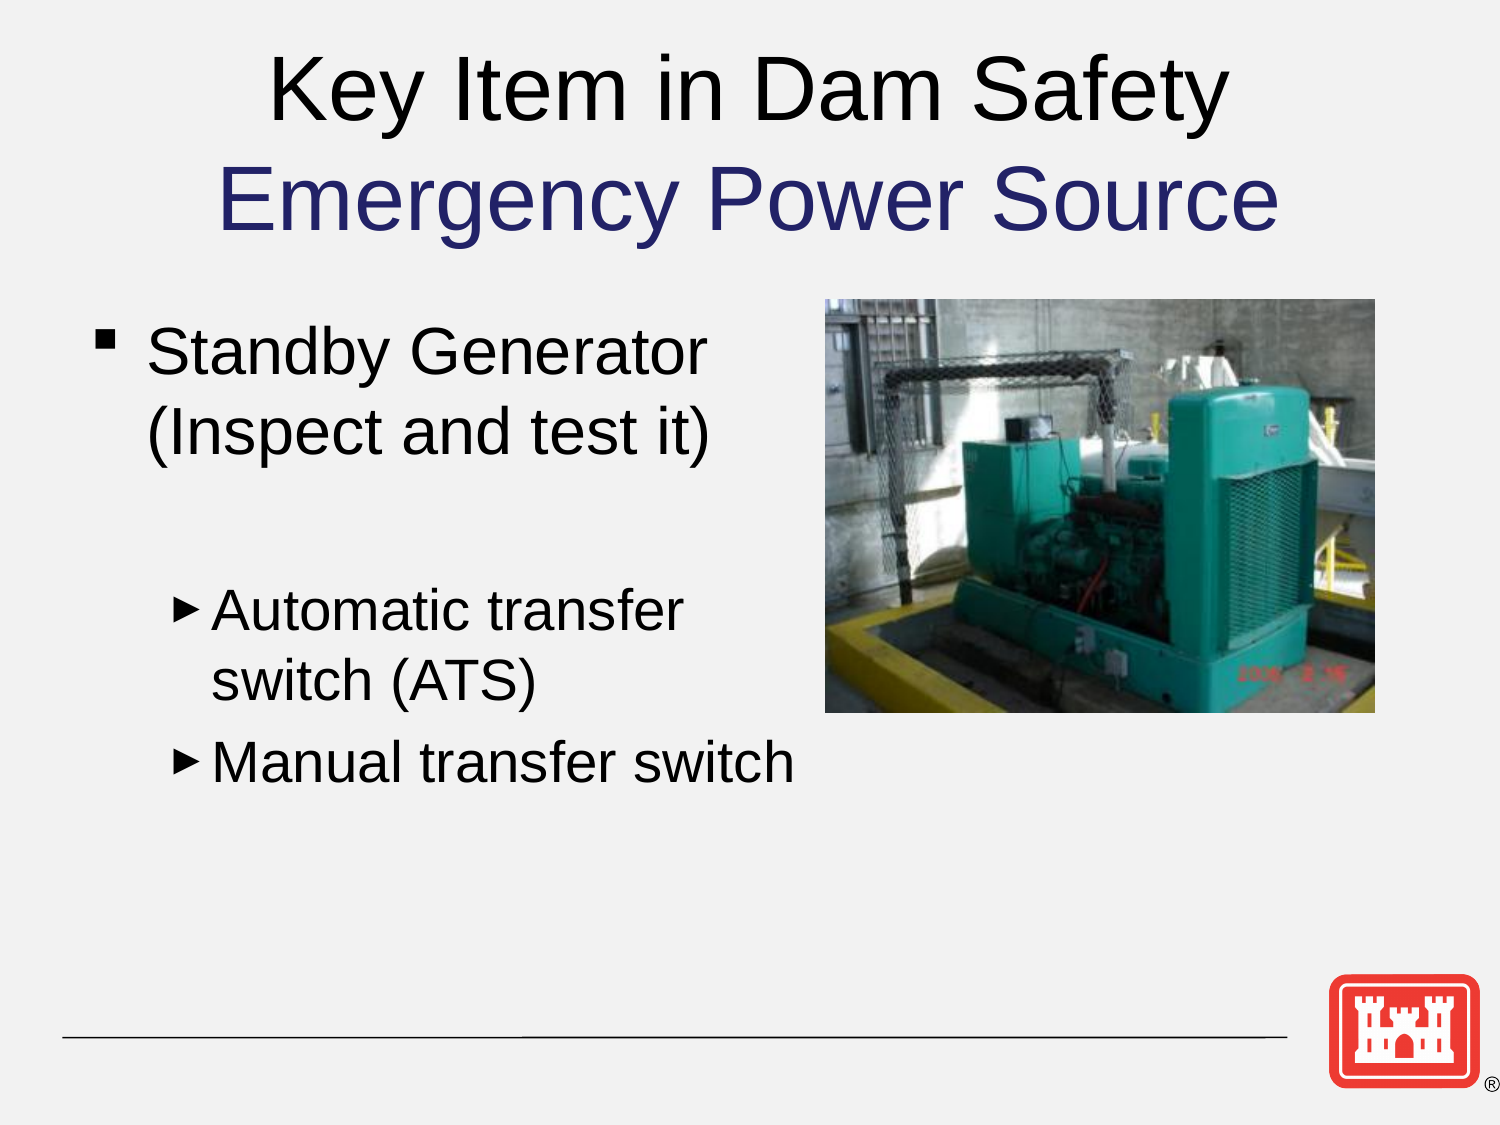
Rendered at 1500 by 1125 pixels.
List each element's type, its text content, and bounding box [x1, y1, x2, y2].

list Standby Generator (Inspect and test it) Automatic transfer switch (ATS) Manual transfer switch [74, 299, 838, 851]
title Key Item in Dam Safety Emergency Power Source [74, 44, 1426, 233]
picture [1329, 974, 1500, 1092]
picture [824, 299, 1376, 713]
